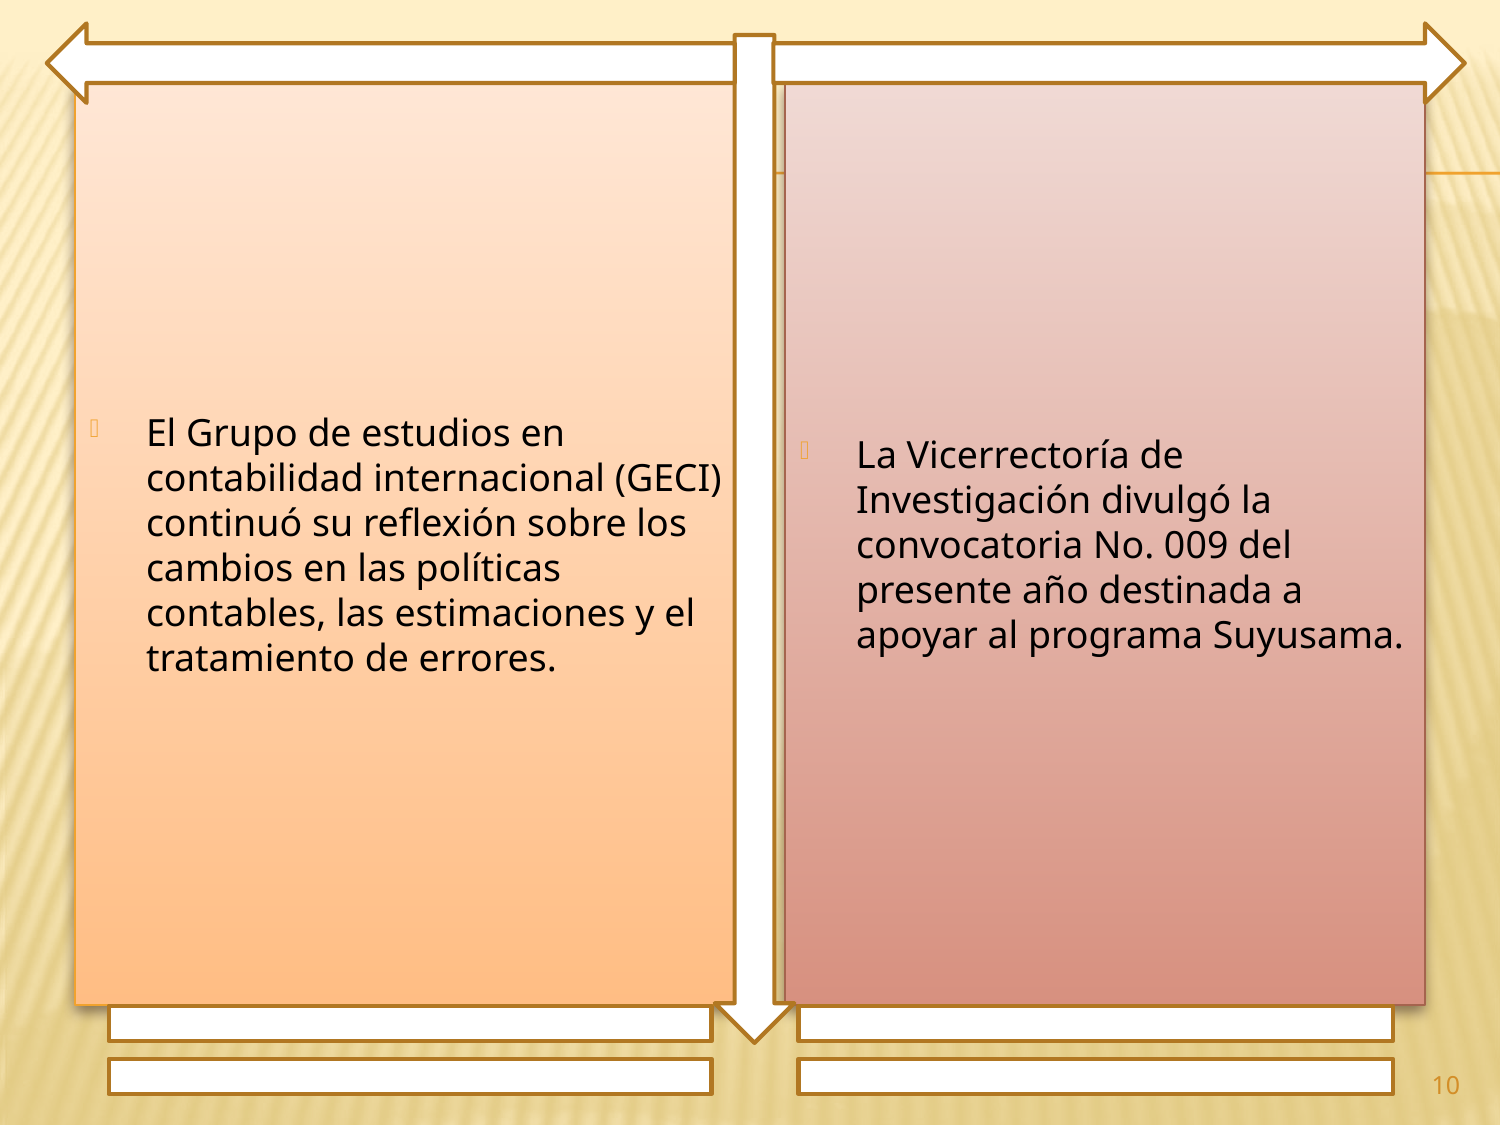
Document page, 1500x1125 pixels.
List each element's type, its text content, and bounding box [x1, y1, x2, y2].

list El Grupo de estudios en contabilidad internacional (GECI) continuó su reflexión sobre los cambios en las políticas contables, las estimaciones y el tratamiento de errores. [74, 86, 732, 1006]
text_box [107, 1004, 714, 1043]
slide_number 10 [1350, 1062, 1475, 1103]
list La Vicerrectoría de Investigación divulgó la convocatoria No. 009 del presente año destinada a apoyar al programa Suyusama. [784, 86, 1426, 1006]
text_box [44, 21, 737, 105]
text_box [771, 21, 1467, 105]
text_box [712, 32, 797, 1046]
text_box [107, 1057, 714, 1096]
text_box [796, 1004, 1395, 1043]
text_box [796, 1057, 1395, 1096]
